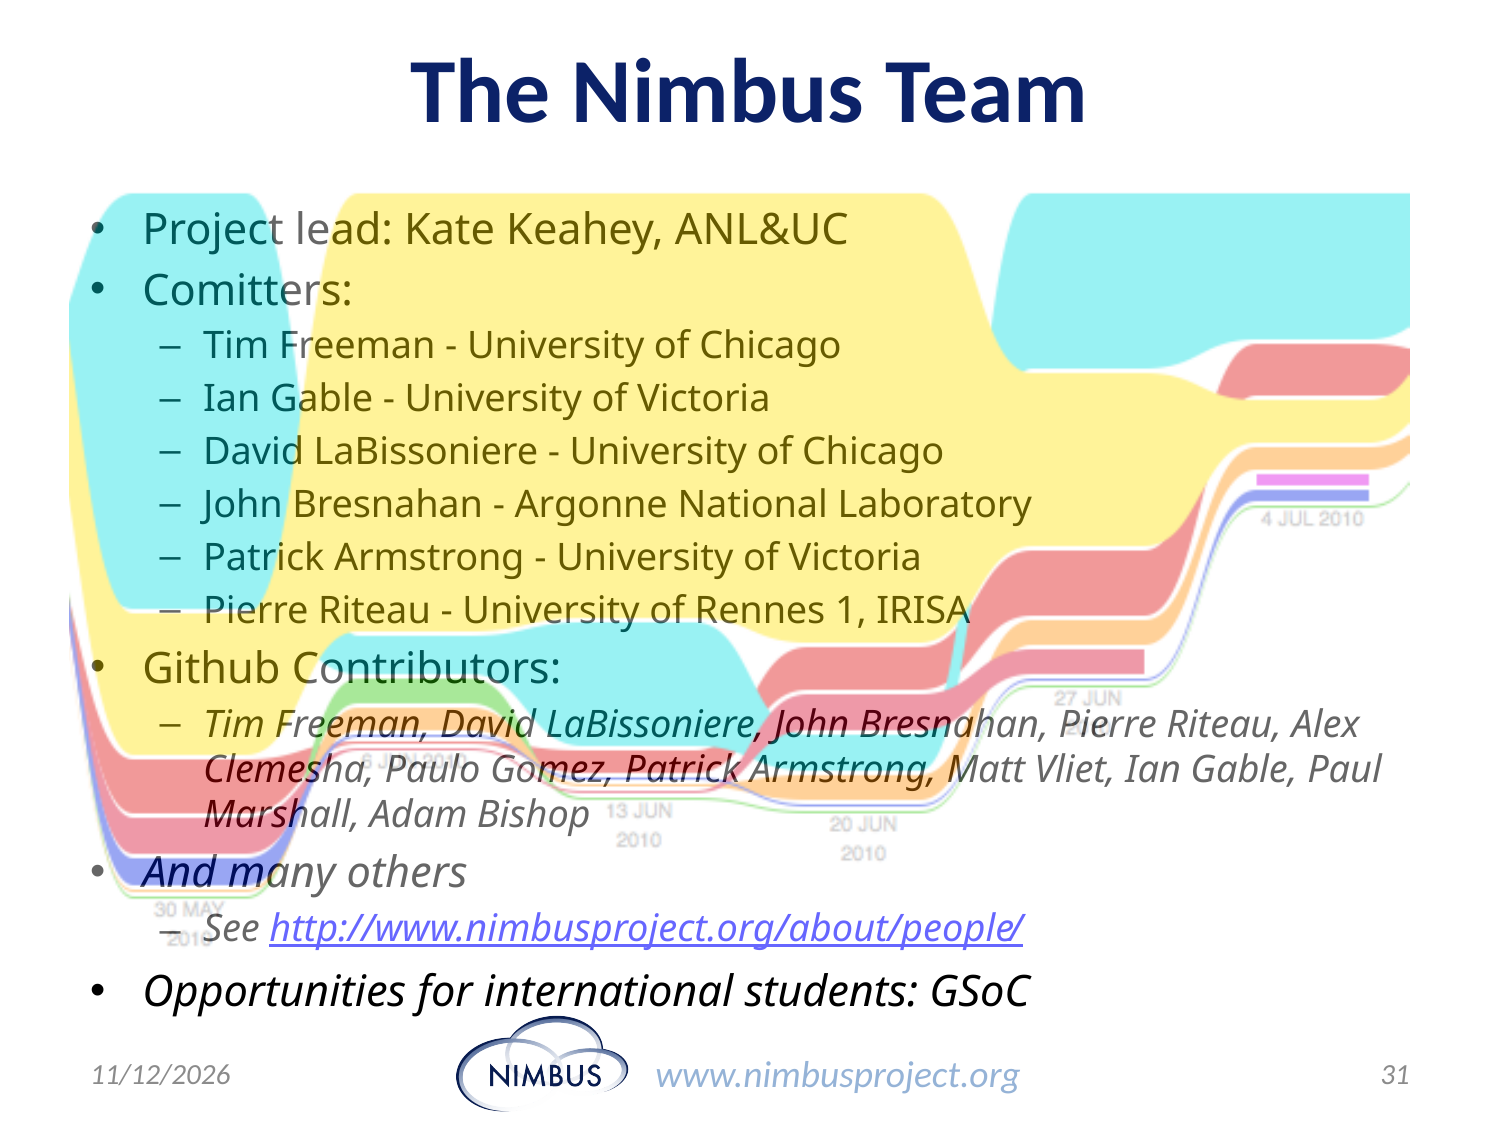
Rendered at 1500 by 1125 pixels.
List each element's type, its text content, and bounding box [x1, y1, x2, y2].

picture [448, 1031, 634, 1125]
title The Nimbus Team [75, 0, 1425, 180]
list Project lead: Kate Keahey, ANL&UC Comitters: Tim Freeman - University of Chicago Ian Gable - University of Victoria David LaBissoniere - University of Chicago John Bresnahan - Argonne National Laboratory Patrick Armstrong - University of Victoria Pierre Riteau - University of Rennes 1, IRISA Github Contributors: Tim Freeman, David LaBissoniere, John Bresnahan, Pierre Riteau, Alex Clemesha, Paulo Gomez, Patrick Armstrong, Matt Vliet, Ian Gable, Paul Marshall, Adam Bishop And many others See http://www.nimbusproject.org/about/people/ Opportunities for international students: GSoC [75, 193, 1425, 1031]
picture [69, 185, 1411, 961]
slide_number 31 [1074, 1042, 1425, 1103]
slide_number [75, 1042, 425, 1103]
